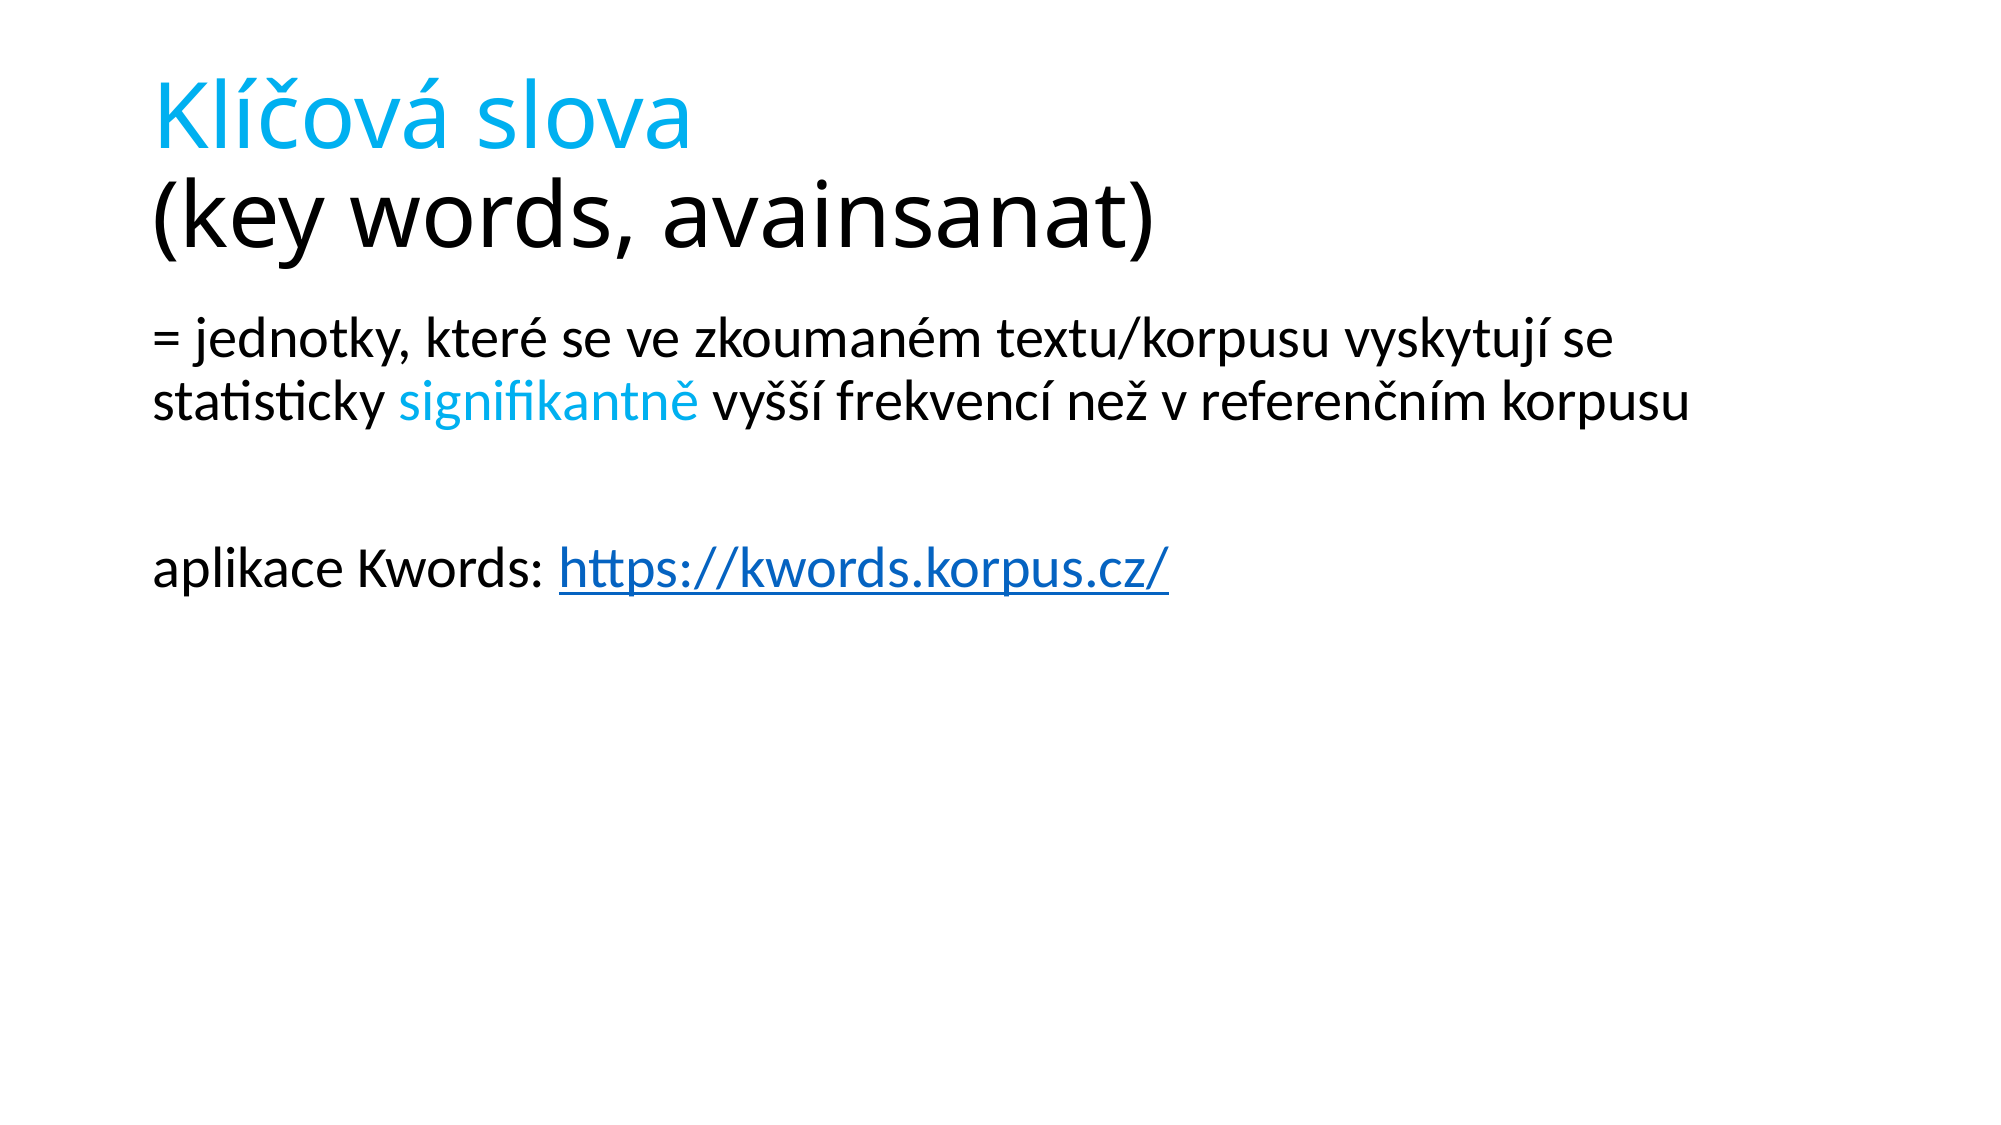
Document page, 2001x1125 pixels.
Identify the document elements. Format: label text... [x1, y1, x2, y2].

list = jednotky, které se ve zkoumaném textu/korpusu vyskytují se statisticky signifikantně vyšší frekvencí než v referenčním korpusu aplikace Kwords: https://kwords.korpus.cz/ [137, 299, 1863, 1014]
title Klíčová slova (key words, avainsanat) [137, 59, 1863, 278]
